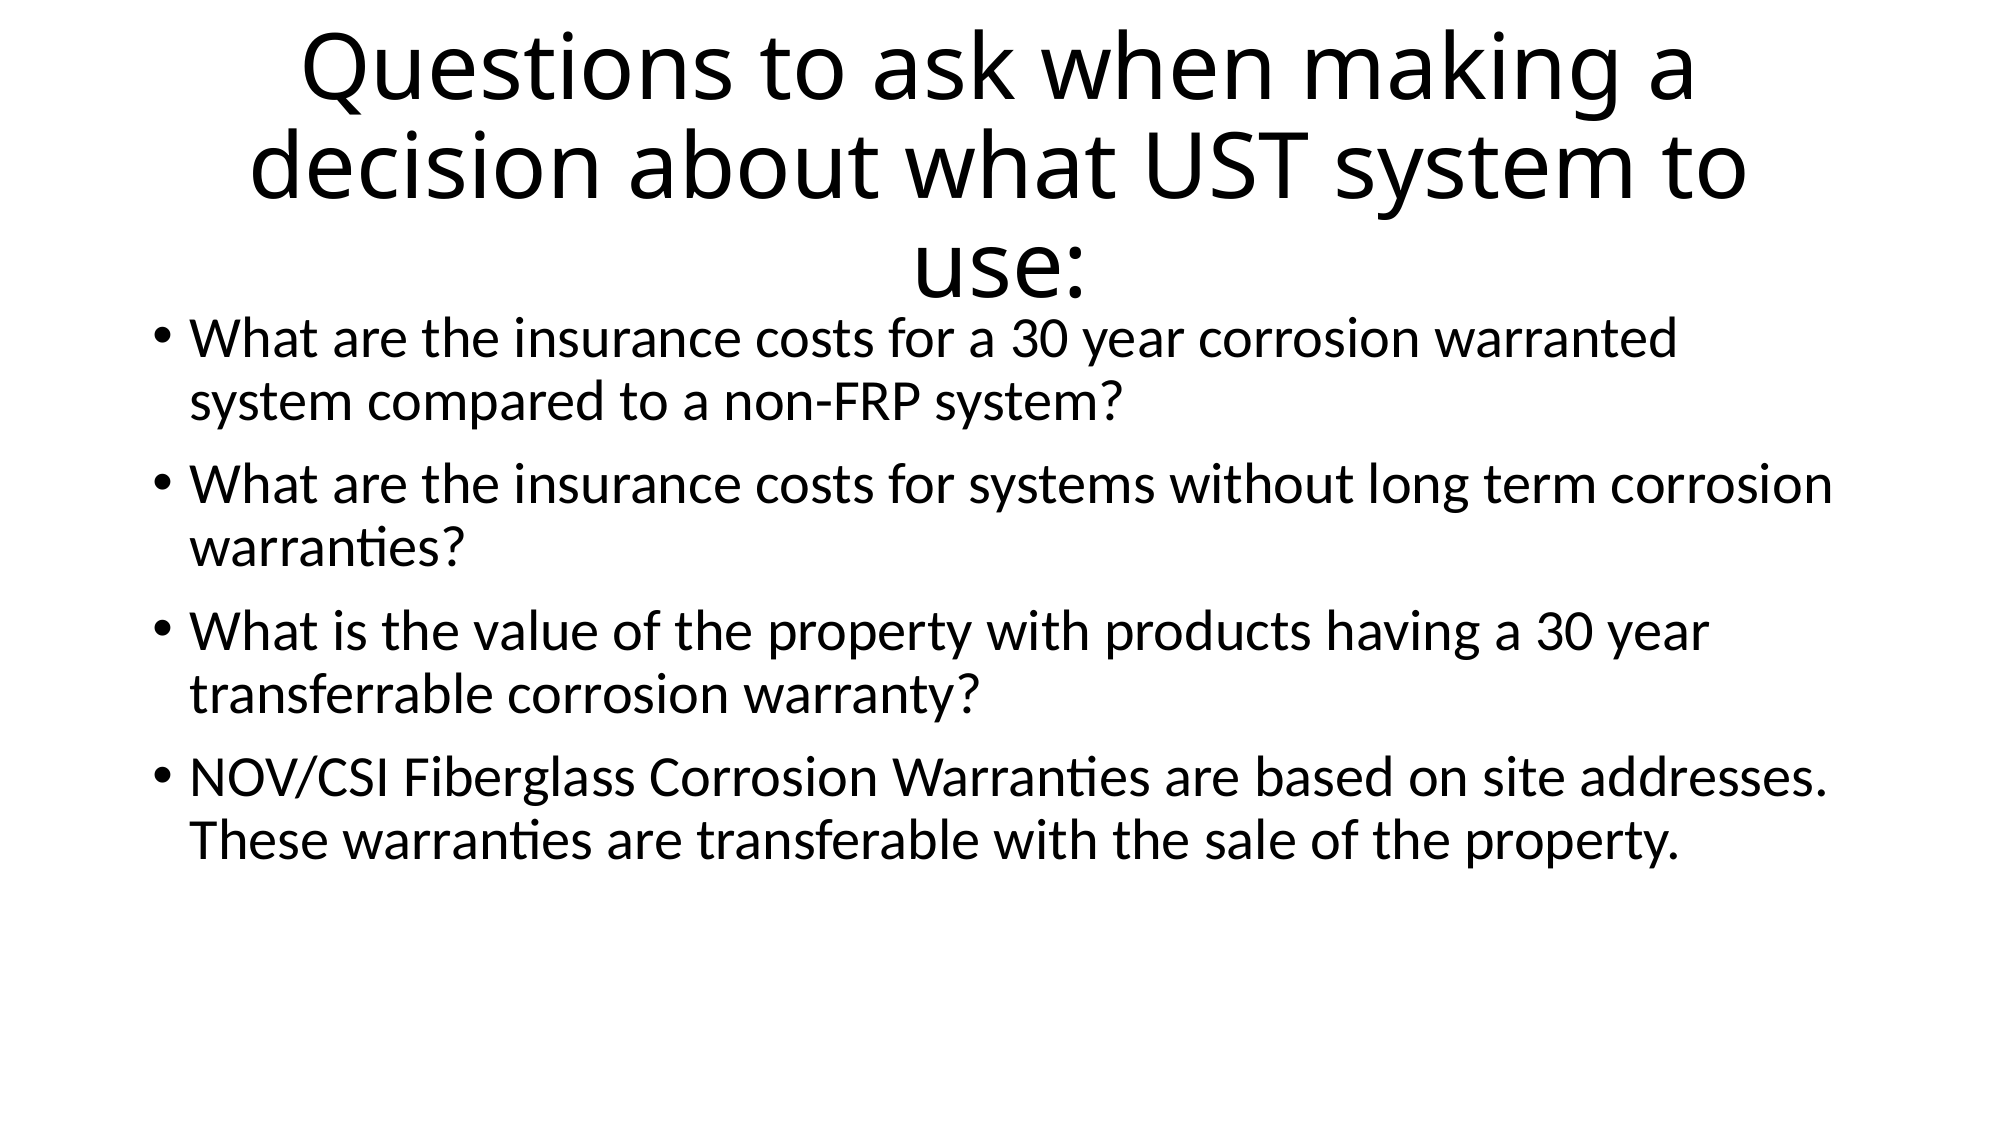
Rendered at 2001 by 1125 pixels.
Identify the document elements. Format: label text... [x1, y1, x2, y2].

list What are the insurance costs for a 30 year corrosion warranted system compared to a non-FRP system? What are the insurance costs for systems without long term corrosion warranties? What is the value of the property with products having a 30 year transferrable corrosion warranty? NOV/CSI Fiberglass Corrosion Warranties are based on site addresses. These warranties are transferable with the sale of the property. [137, 299, 1863, 1014]
title Questions to ask when making a decision about what UST system to use: [137, 59, 1863, 278]
